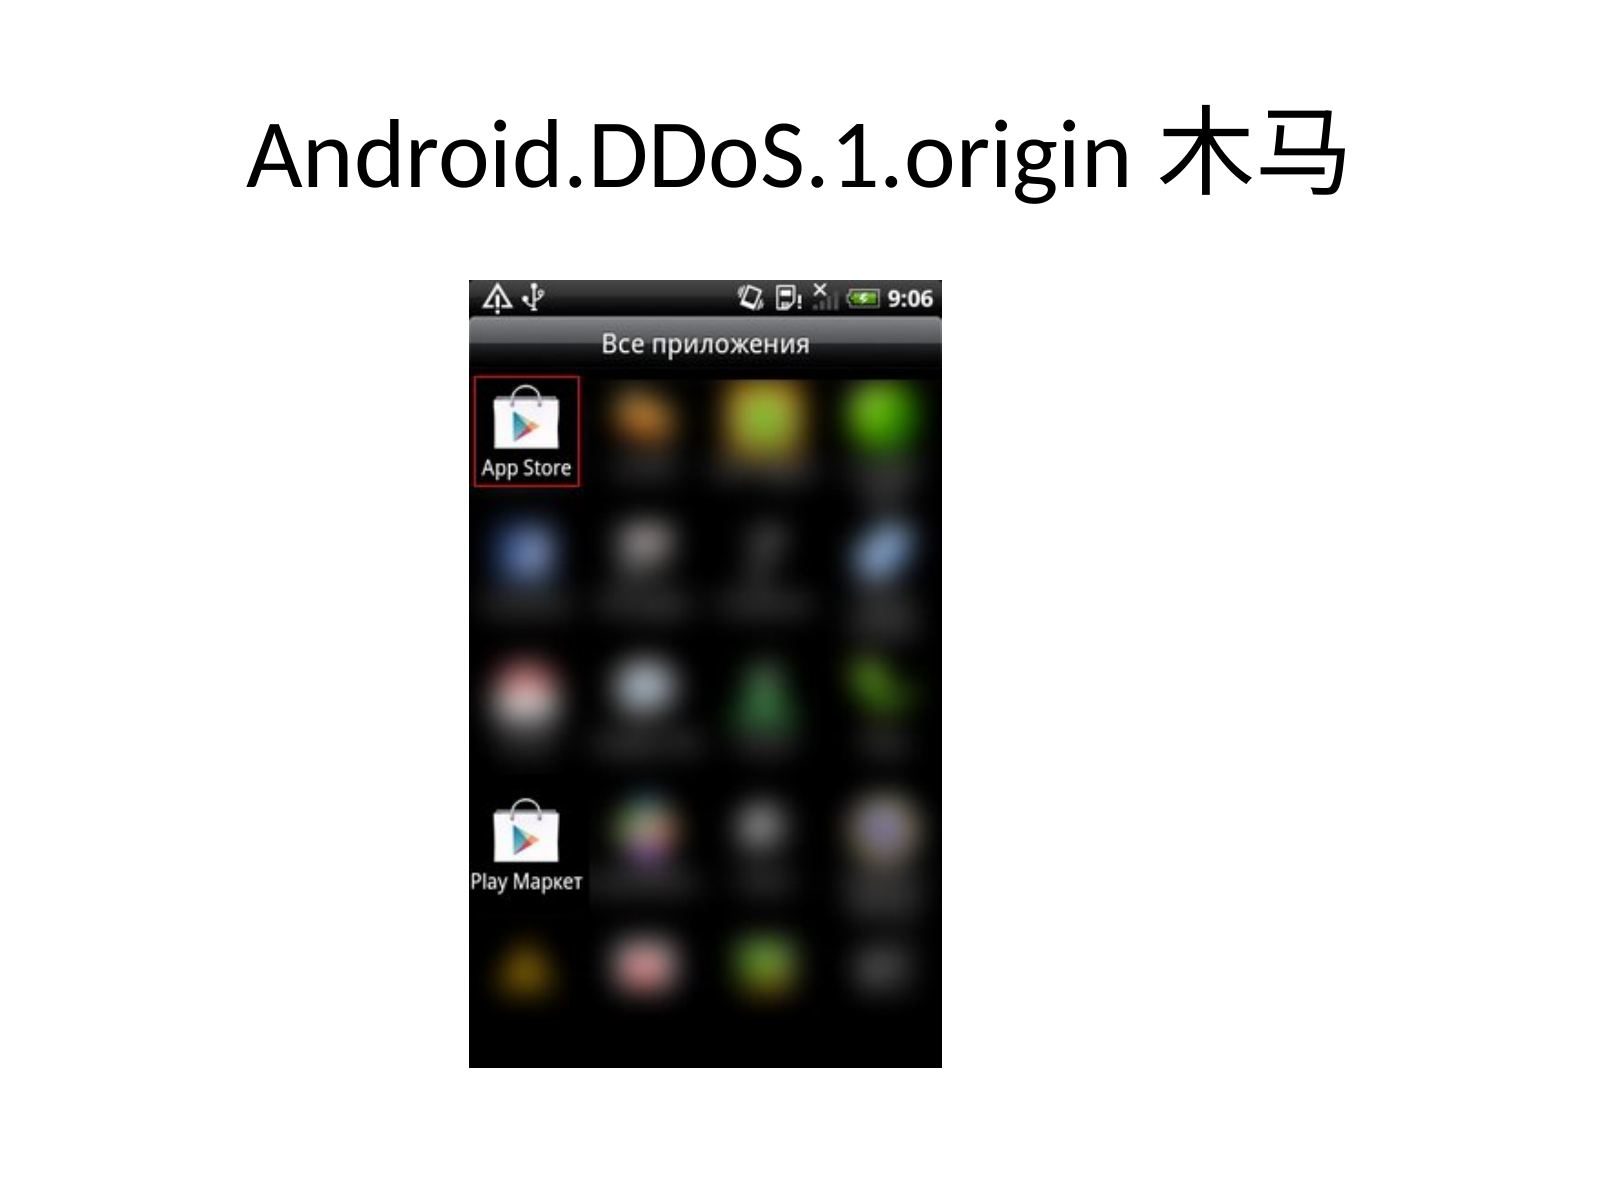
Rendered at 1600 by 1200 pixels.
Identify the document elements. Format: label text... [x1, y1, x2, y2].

picture [468, 280, 942, 1069]
title Android.DDoS.1.origin木马 [80, 48, 1520, 249]
